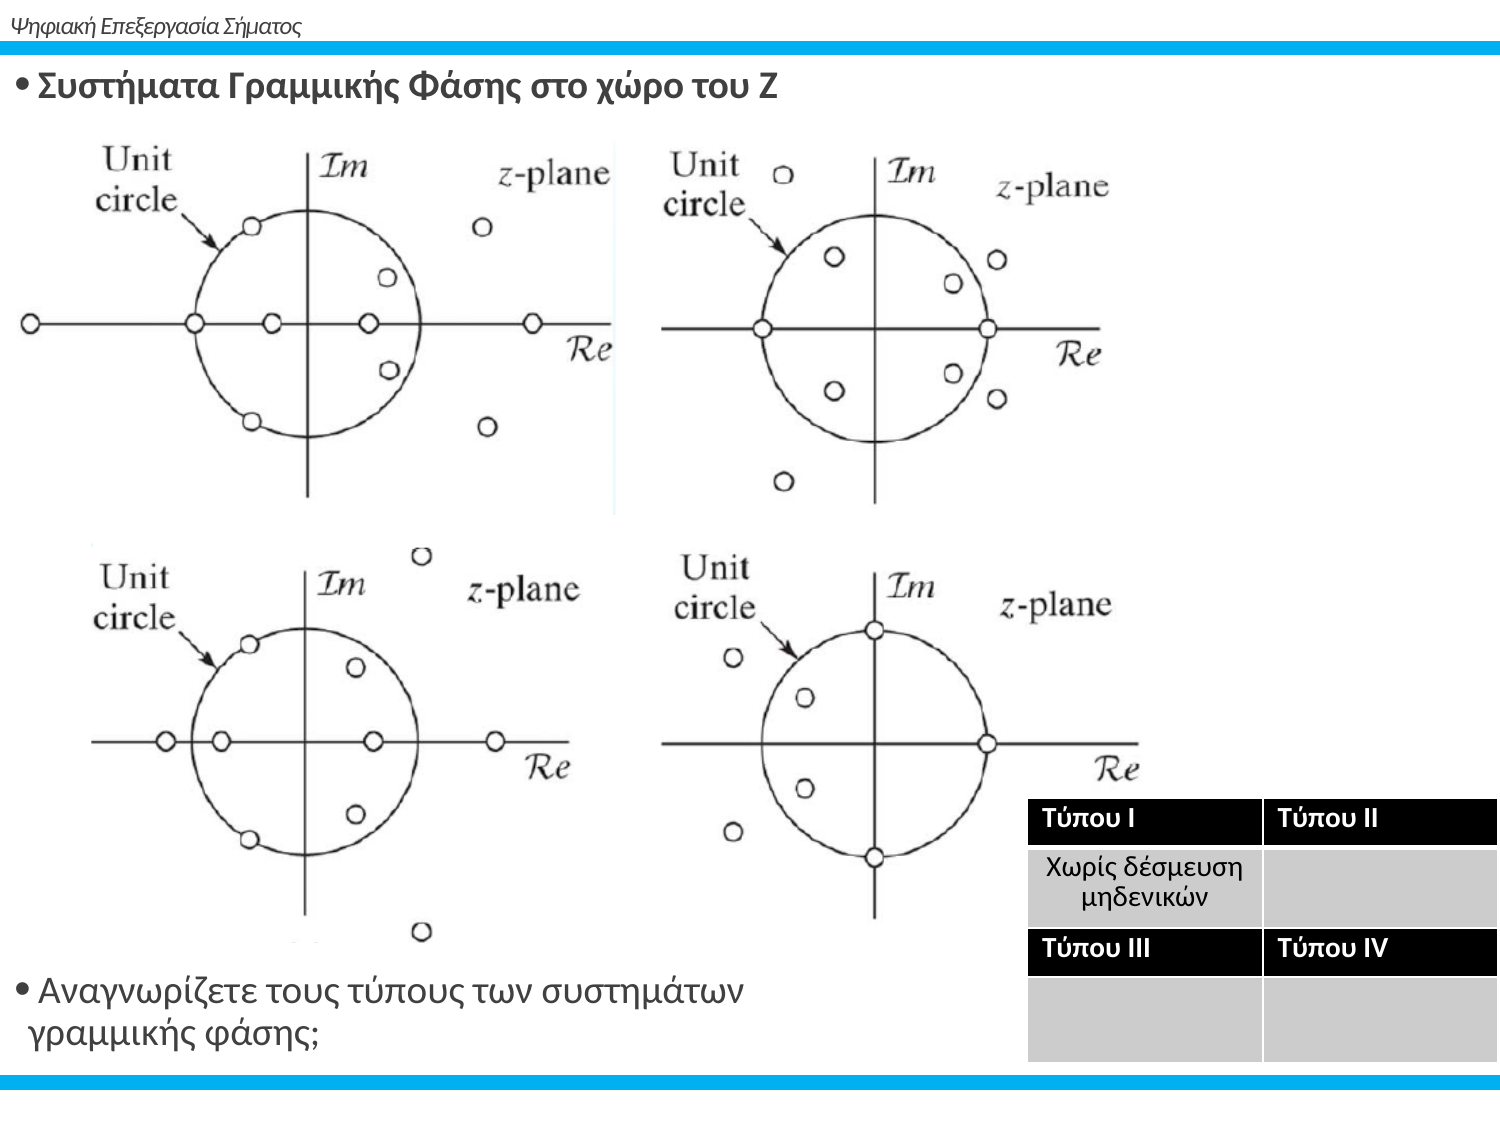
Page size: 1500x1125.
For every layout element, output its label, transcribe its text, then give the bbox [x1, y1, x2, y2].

text_box [0, 1075, 1500, 1090]
picture [82, 532, 603, 943]
text_box [0, 41, 1500, 55]
list Συστήματα Γραμμικής Φάσης στο χώρο του Ζ Αναγνωρίζετε τους τύπους των συστημάτων γραμμικής φάσης; [14, 56, 1484, 1067]
picture [629, 549, 1151, 927]
picture [8, 114, 629, 516]
picture [652, 139, 1128, 511]
title Ψηφιακή Επεξεργασία Σήματος [0, 19, 1484, 41]
